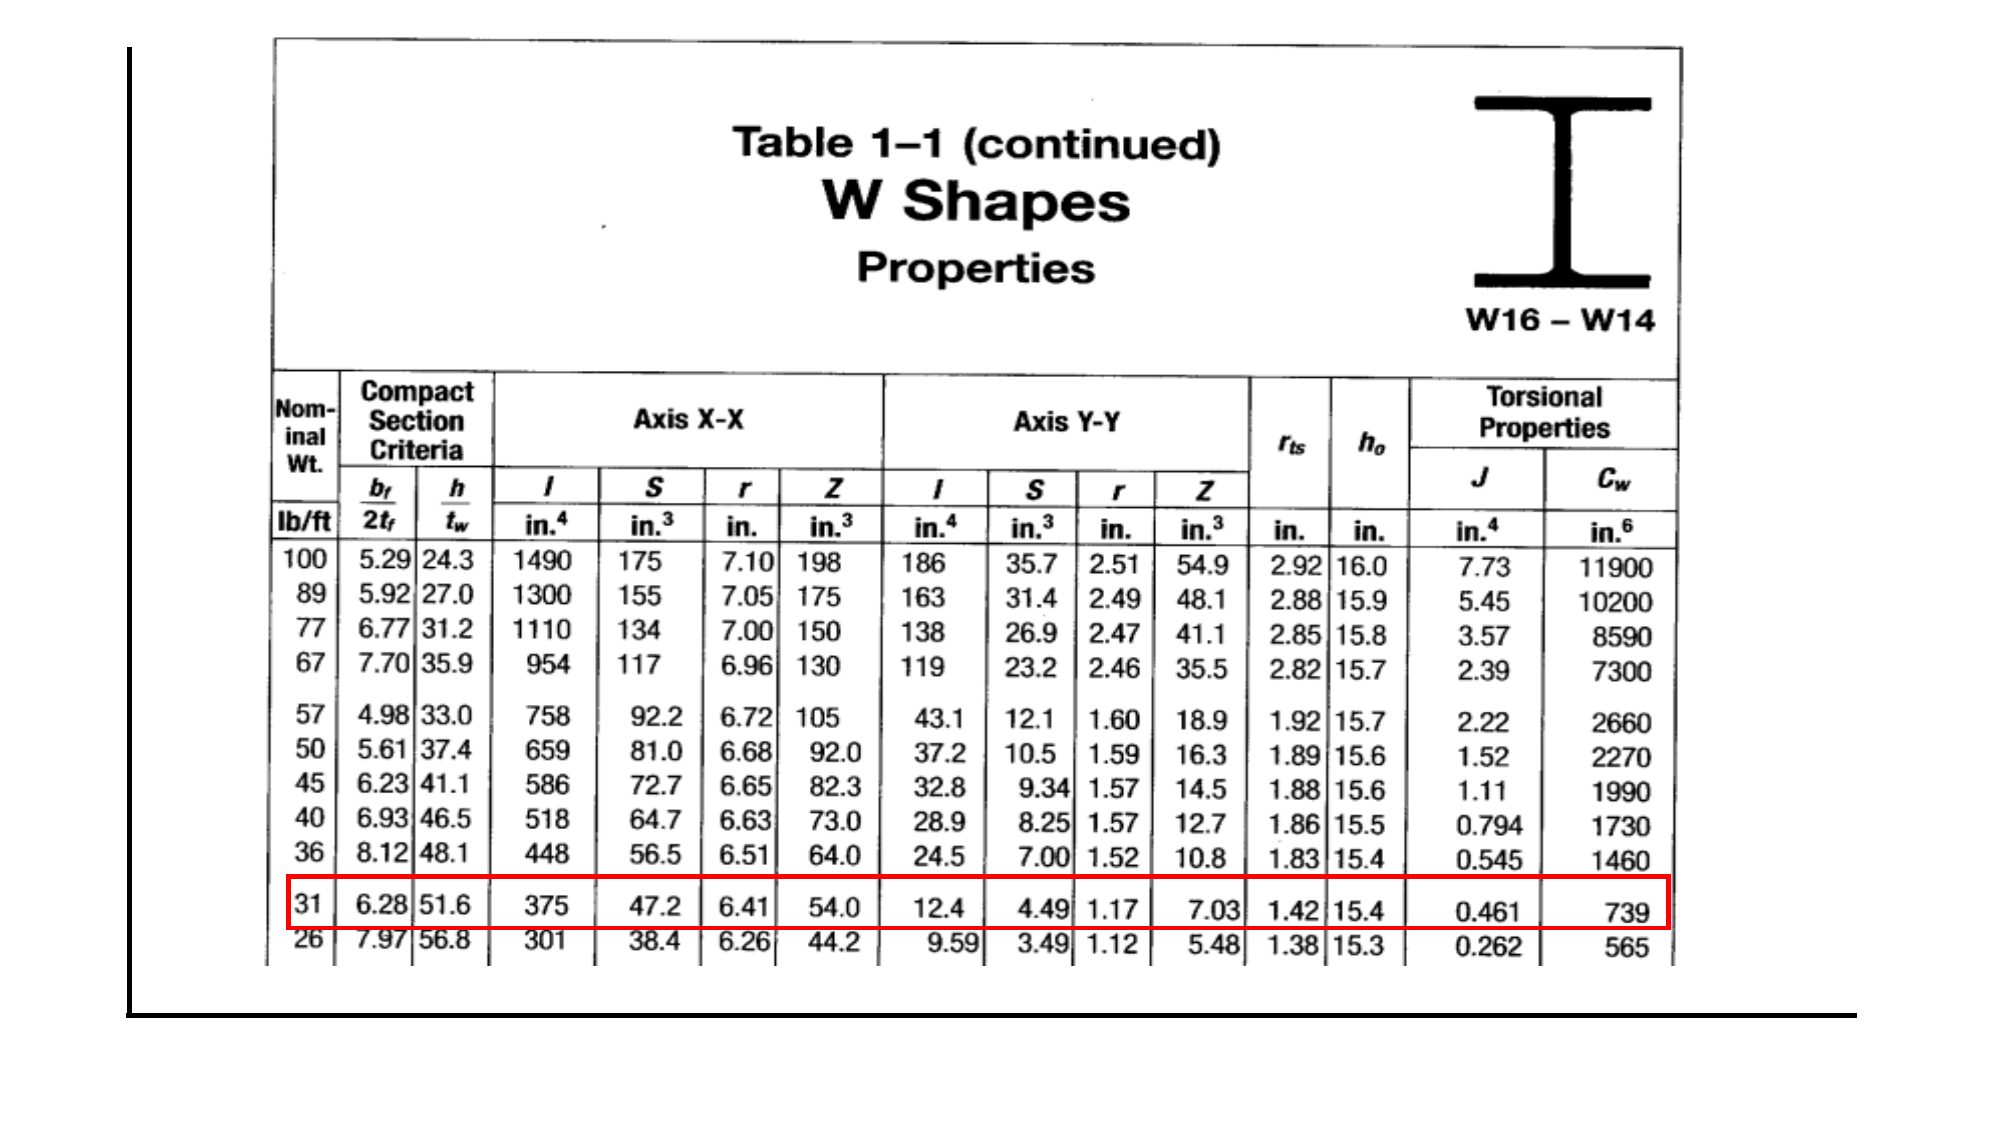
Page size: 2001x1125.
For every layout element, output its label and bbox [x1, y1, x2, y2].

picture [224, 19, 1730, 966]
